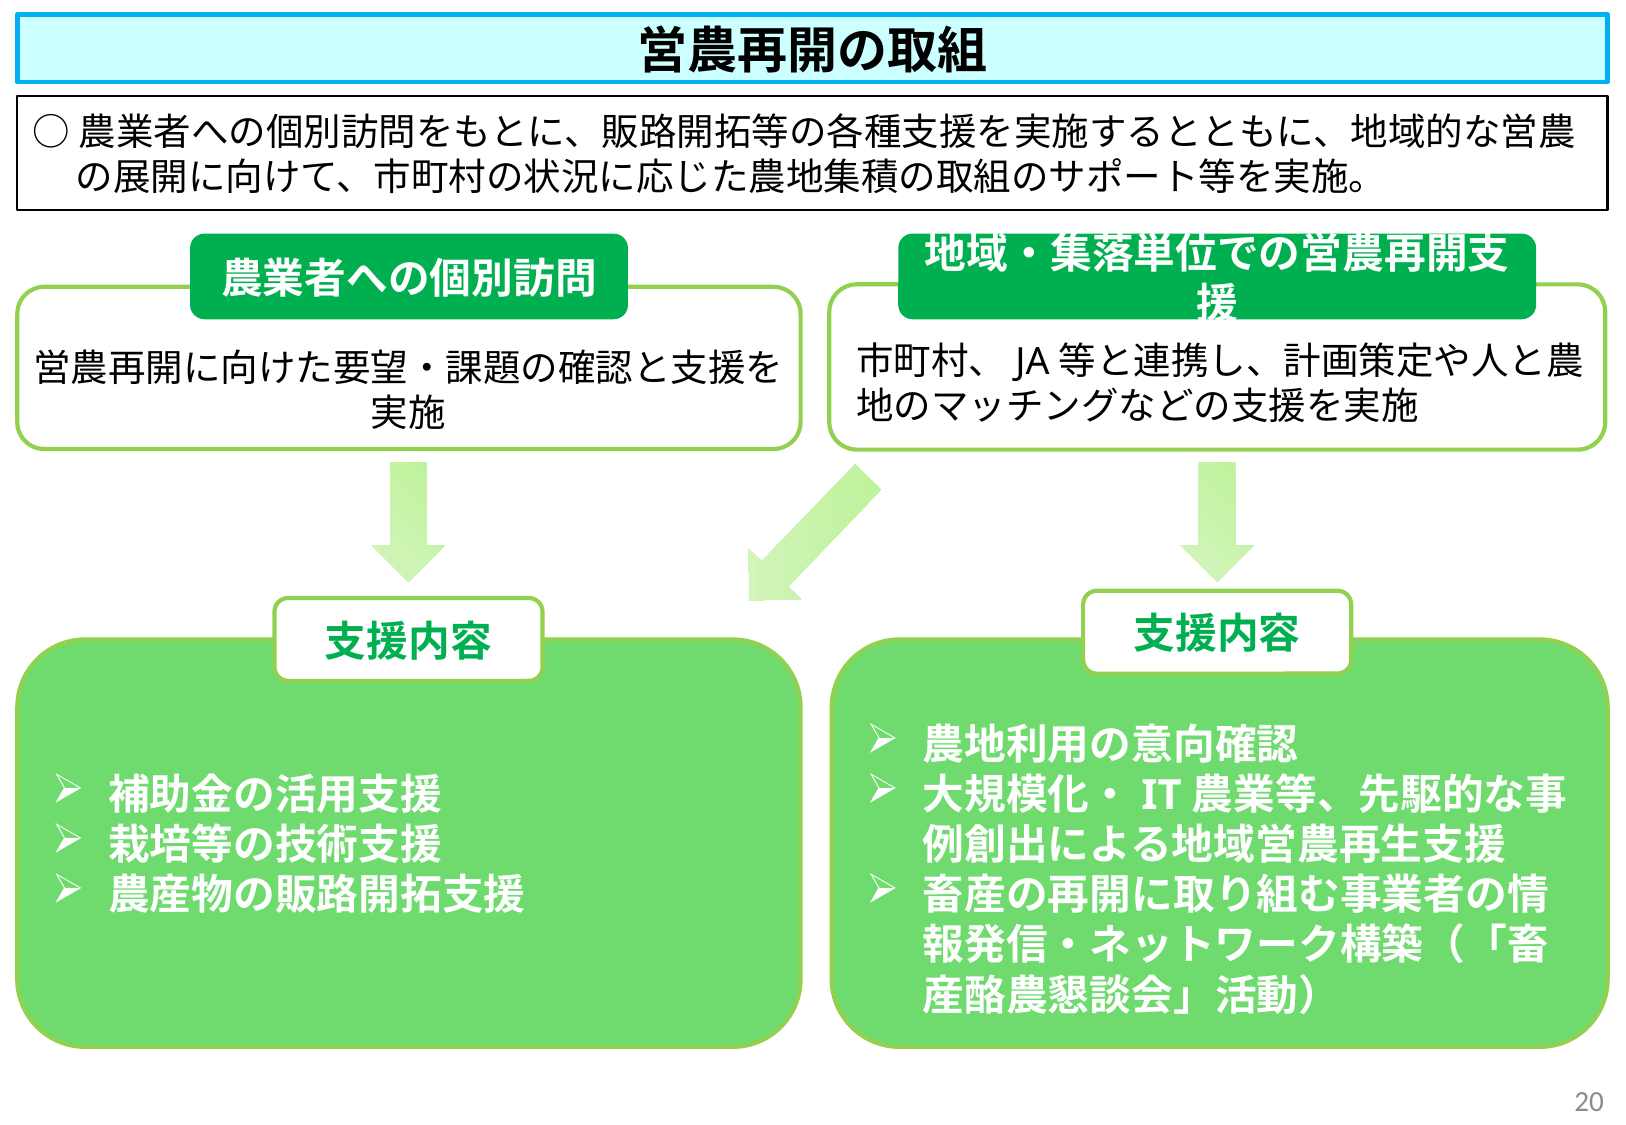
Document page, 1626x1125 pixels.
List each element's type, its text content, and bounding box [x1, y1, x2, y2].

text_box [15, 284, 803, 336]
text_box 支援内容 [272, 595, 545, 684]
text_box 農地利用の意向確認 大規模化・IT農業等、先駆的な事例創出による地域営農再生支援 畜産の再開に取り組む事業者の情報発信・ネットワーク構築（「畜産酪農懇談会」活動） [829, 637, 1610, 1049]
text_box ○農業者への個別訪問をもとに、販路開拓等の各種支援を実施するとともに、地域的な営農の展開に向けて、市町村の状況に応じた農地集積の取組のサポート等を実施。 [17, 96, 1608, 210]
text_box 市町村、JA等と連携し、計画策定や人と農地のマッチングなどの支援を実施 [841, 329, 1625, 435]
text_box [23, 442, 795, 452]
text_box [370, 459, 447, 585]
text_box [746, 462, 884, 603]
text_box [1178, 459, 1256, 585]
text_box 営農再開の取組 [17, 14, 1608, 83]
text_box 地域・集落単位での営農再開支援 [896, 231, 1539, 322]
text_box 支援内容 [1081, 588, 1354, 676]
slide_number 19 [1245, 1069, 1625, 1125]
text_box 補助金の活用支援 栽培等の技術支援 農産物の販路開拓支援 [15, 637, 803, 1049]
text_box [827, 282, 1608, 452]
text_box 営農再開に向けた要望・課題の確認と支援を実施 [8, 336, 809, 442]
text_box 農業者への個別訪問 [187, 231, 631, 322]
